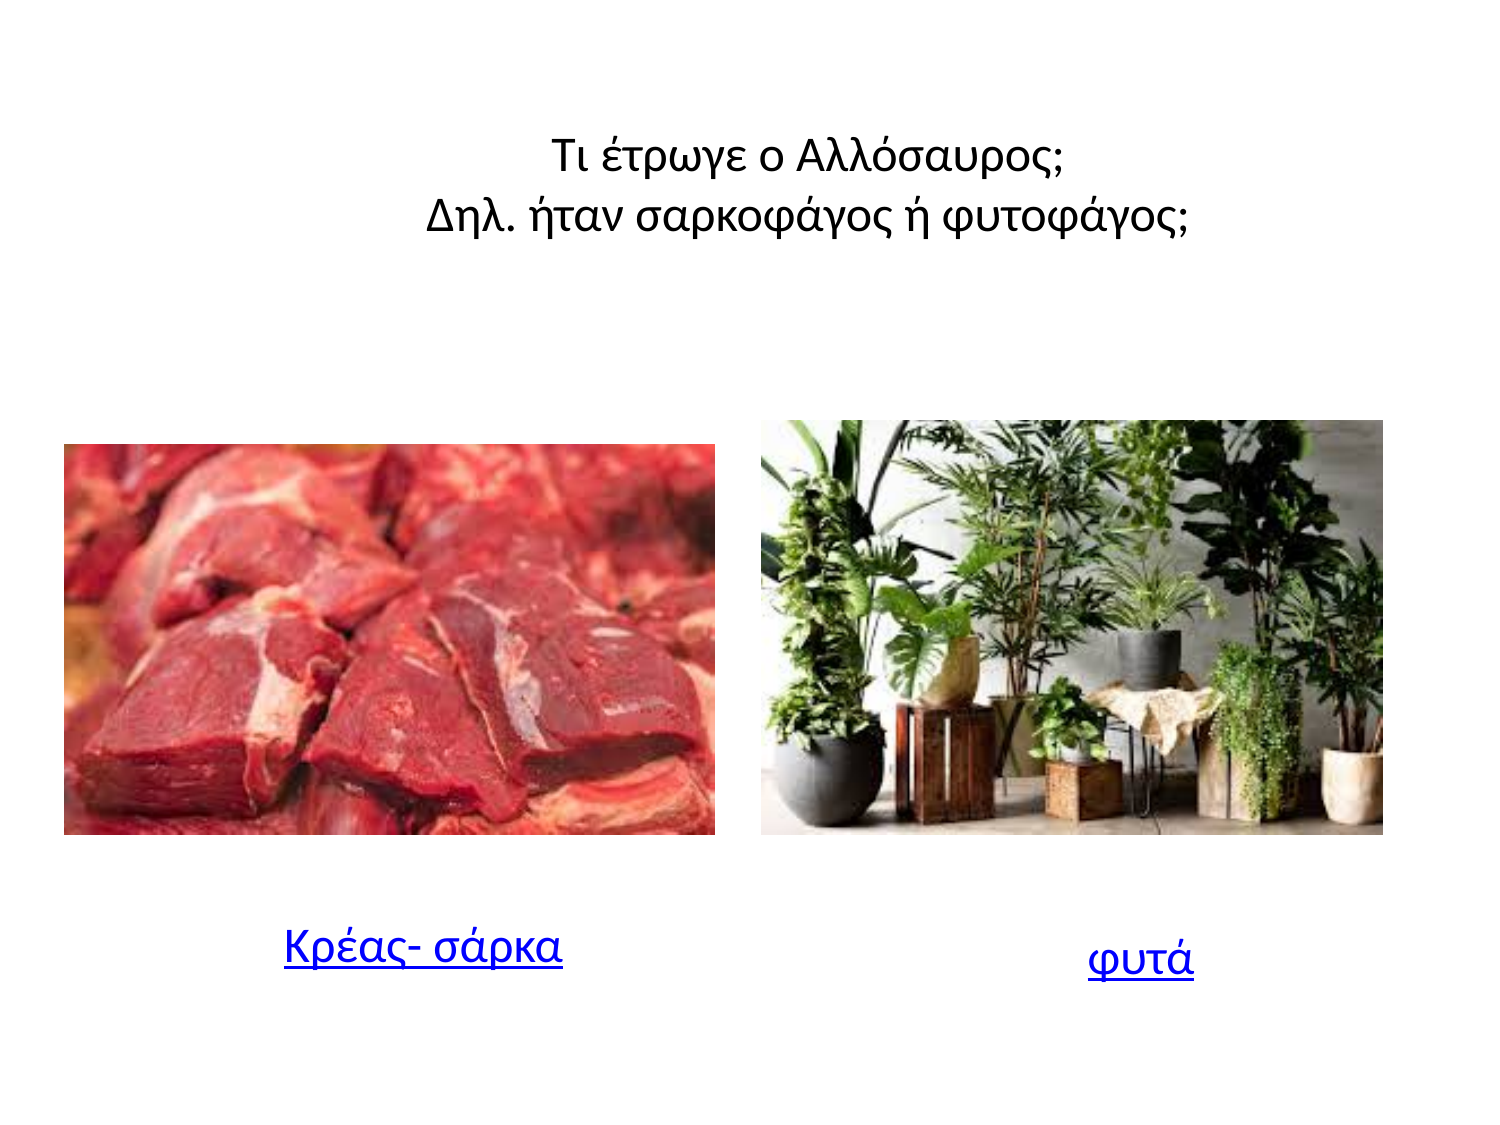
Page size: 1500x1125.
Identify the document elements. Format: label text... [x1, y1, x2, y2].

text_box φυτά [1072, 916, 1210, 992]
picture [64, 444, 715, 835]
text_box Κρέας- σάρκα [269, 905, 578, 980]
picture [761, 420, 1383, 835]
text_box Τι έτρωγε ο Αλλόσαυρος; Δηλ. ήταν σαρκοφάγος ή φυτοφάγος; [411, 113, 1205, 249]
